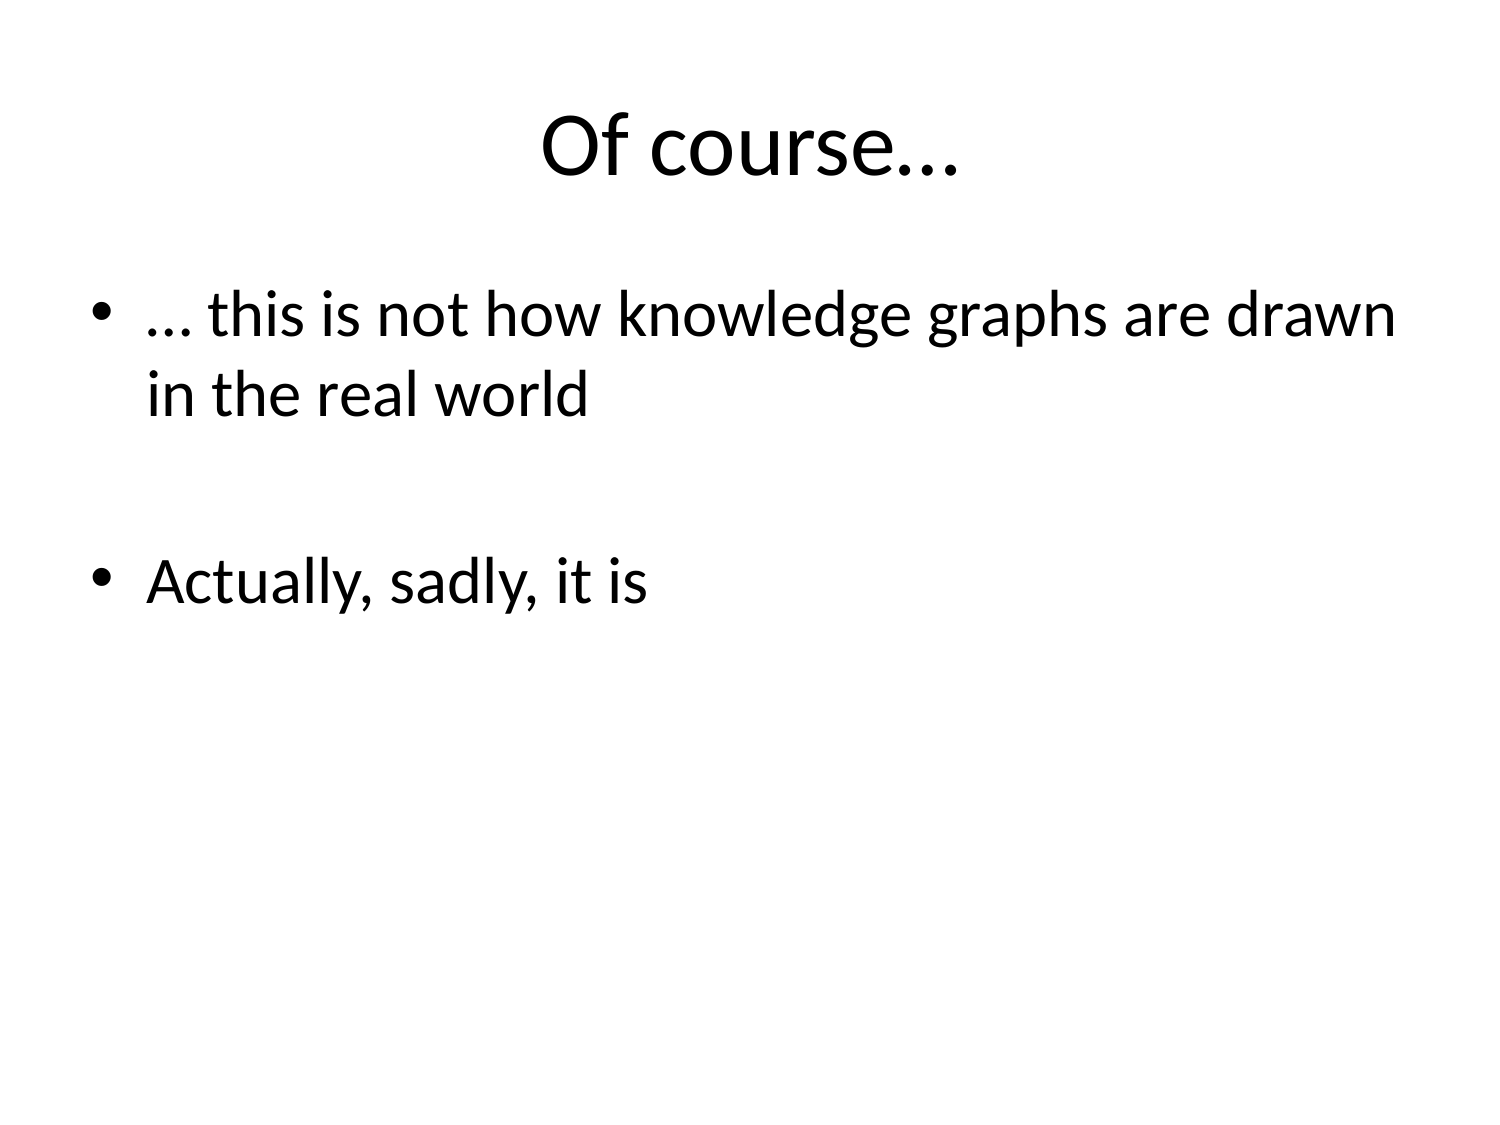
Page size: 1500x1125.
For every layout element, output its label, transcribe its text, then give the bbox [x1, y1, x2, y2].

title Of course… [75, 45, 1425, 233]
list … this is not how knowledge graphs are drawn in the real world Actually, sadly, it is [75, 262, 1425, 1005]
